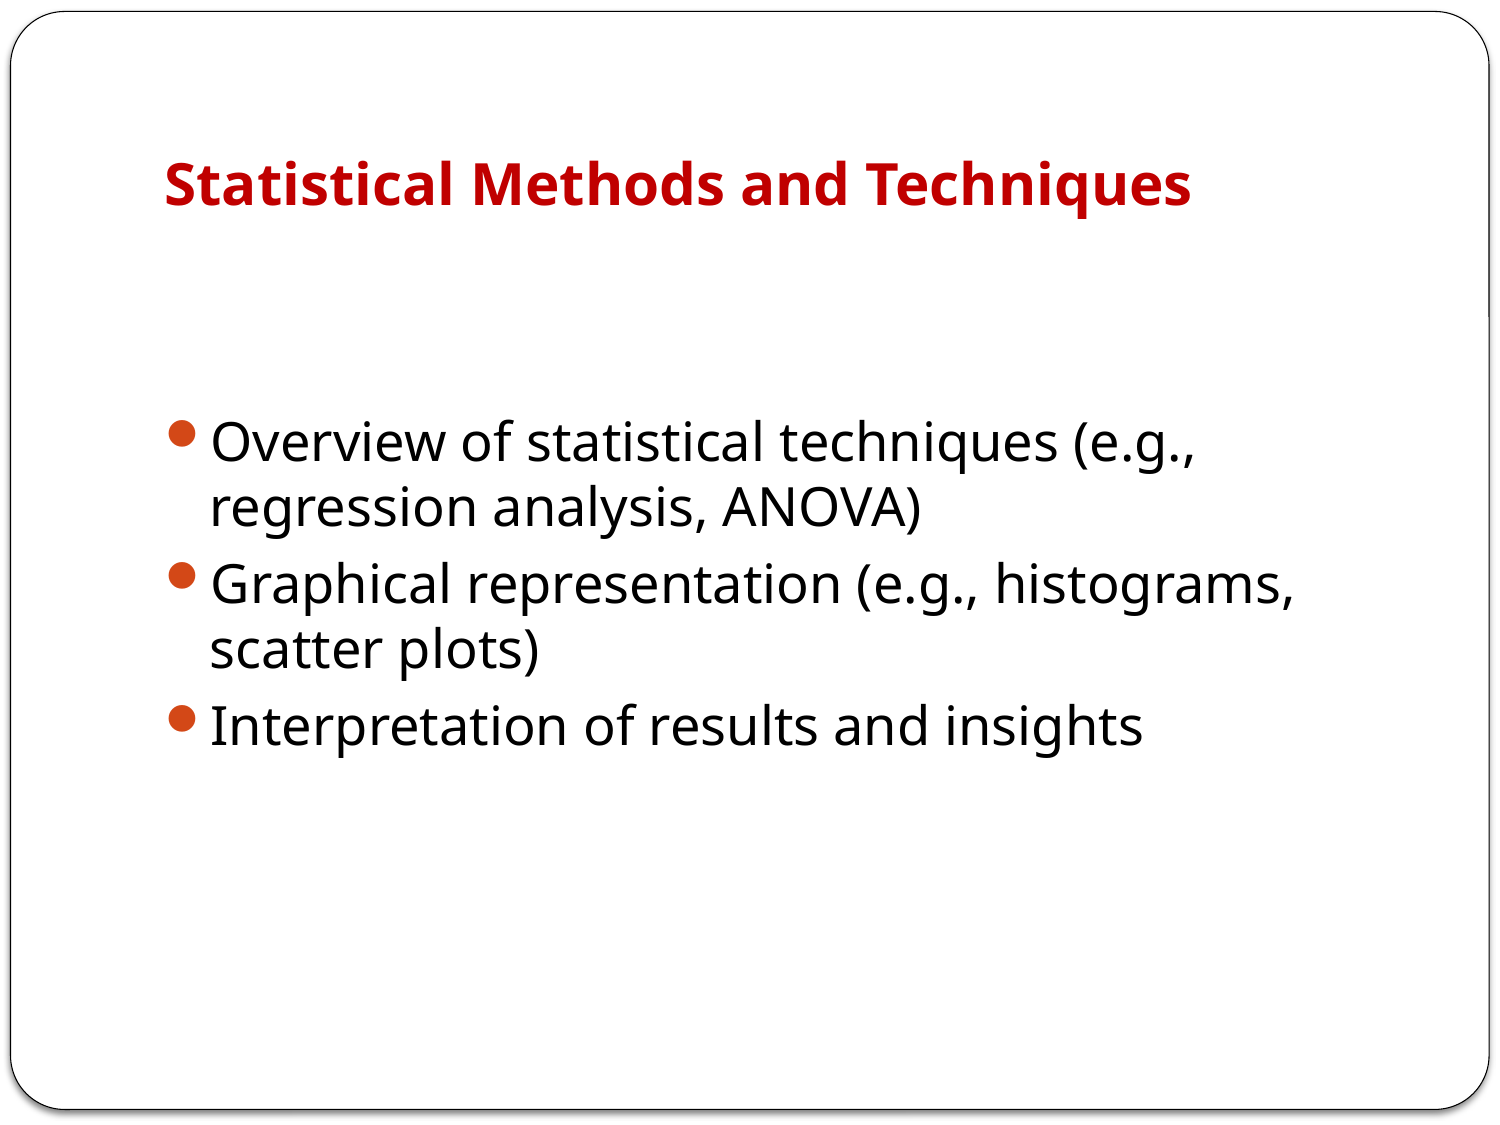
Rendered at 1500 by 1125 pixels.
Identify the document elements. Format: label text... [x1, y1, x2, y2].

list Overview of statistical techniques (e.g., regression analysis, ANOVA) Graphical representation (e.g., histograms, scatter plots) Interpretation of results and insights [150, 399, 1425, 988]
title Statistical Methods and Techniques [150, 45, 1425, 233]
